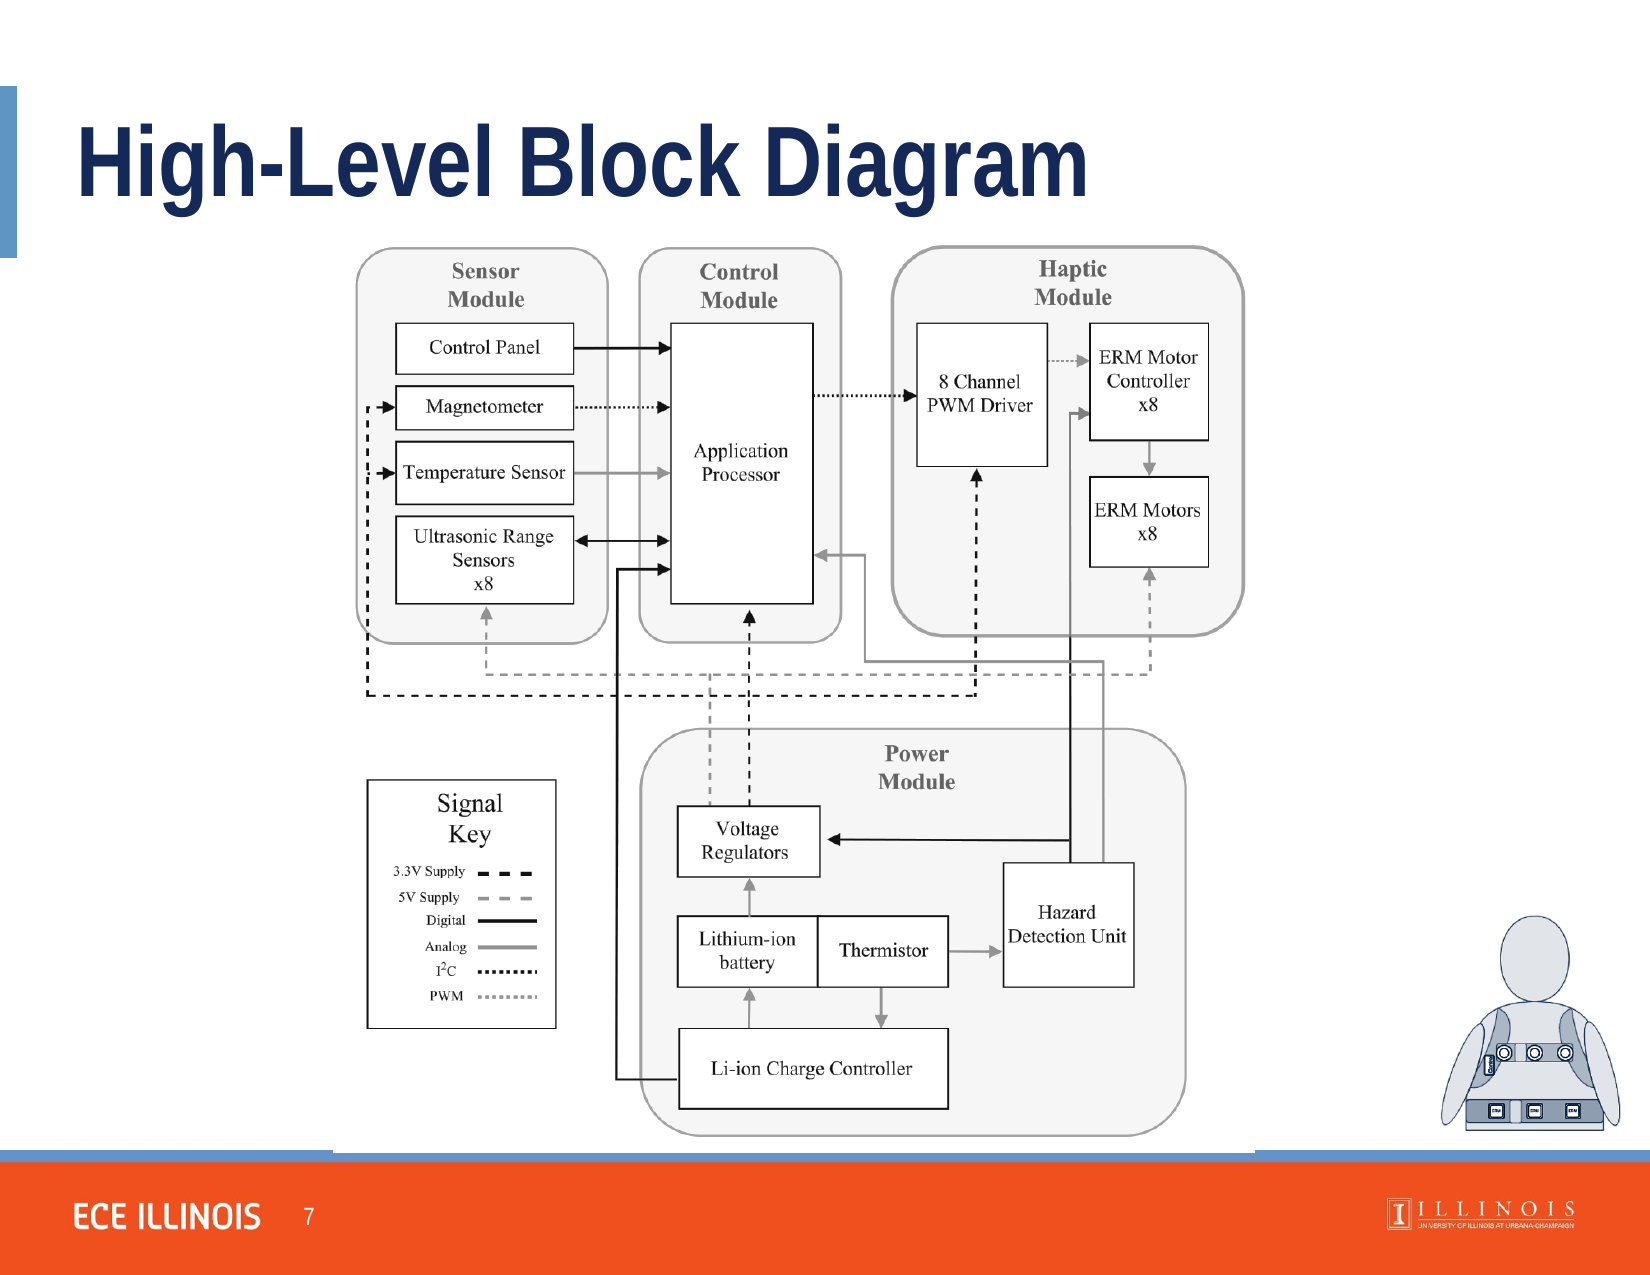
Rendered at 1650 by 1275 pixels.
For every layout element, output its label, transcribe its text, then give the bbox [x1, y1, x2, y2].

picture [1438, 911, 1626, 1135]
picture [0, 86, 17, 258]
list High-Level Block Diagram [61, 81, 1497, 185]
picture [0, 236, 1650, 1275]
